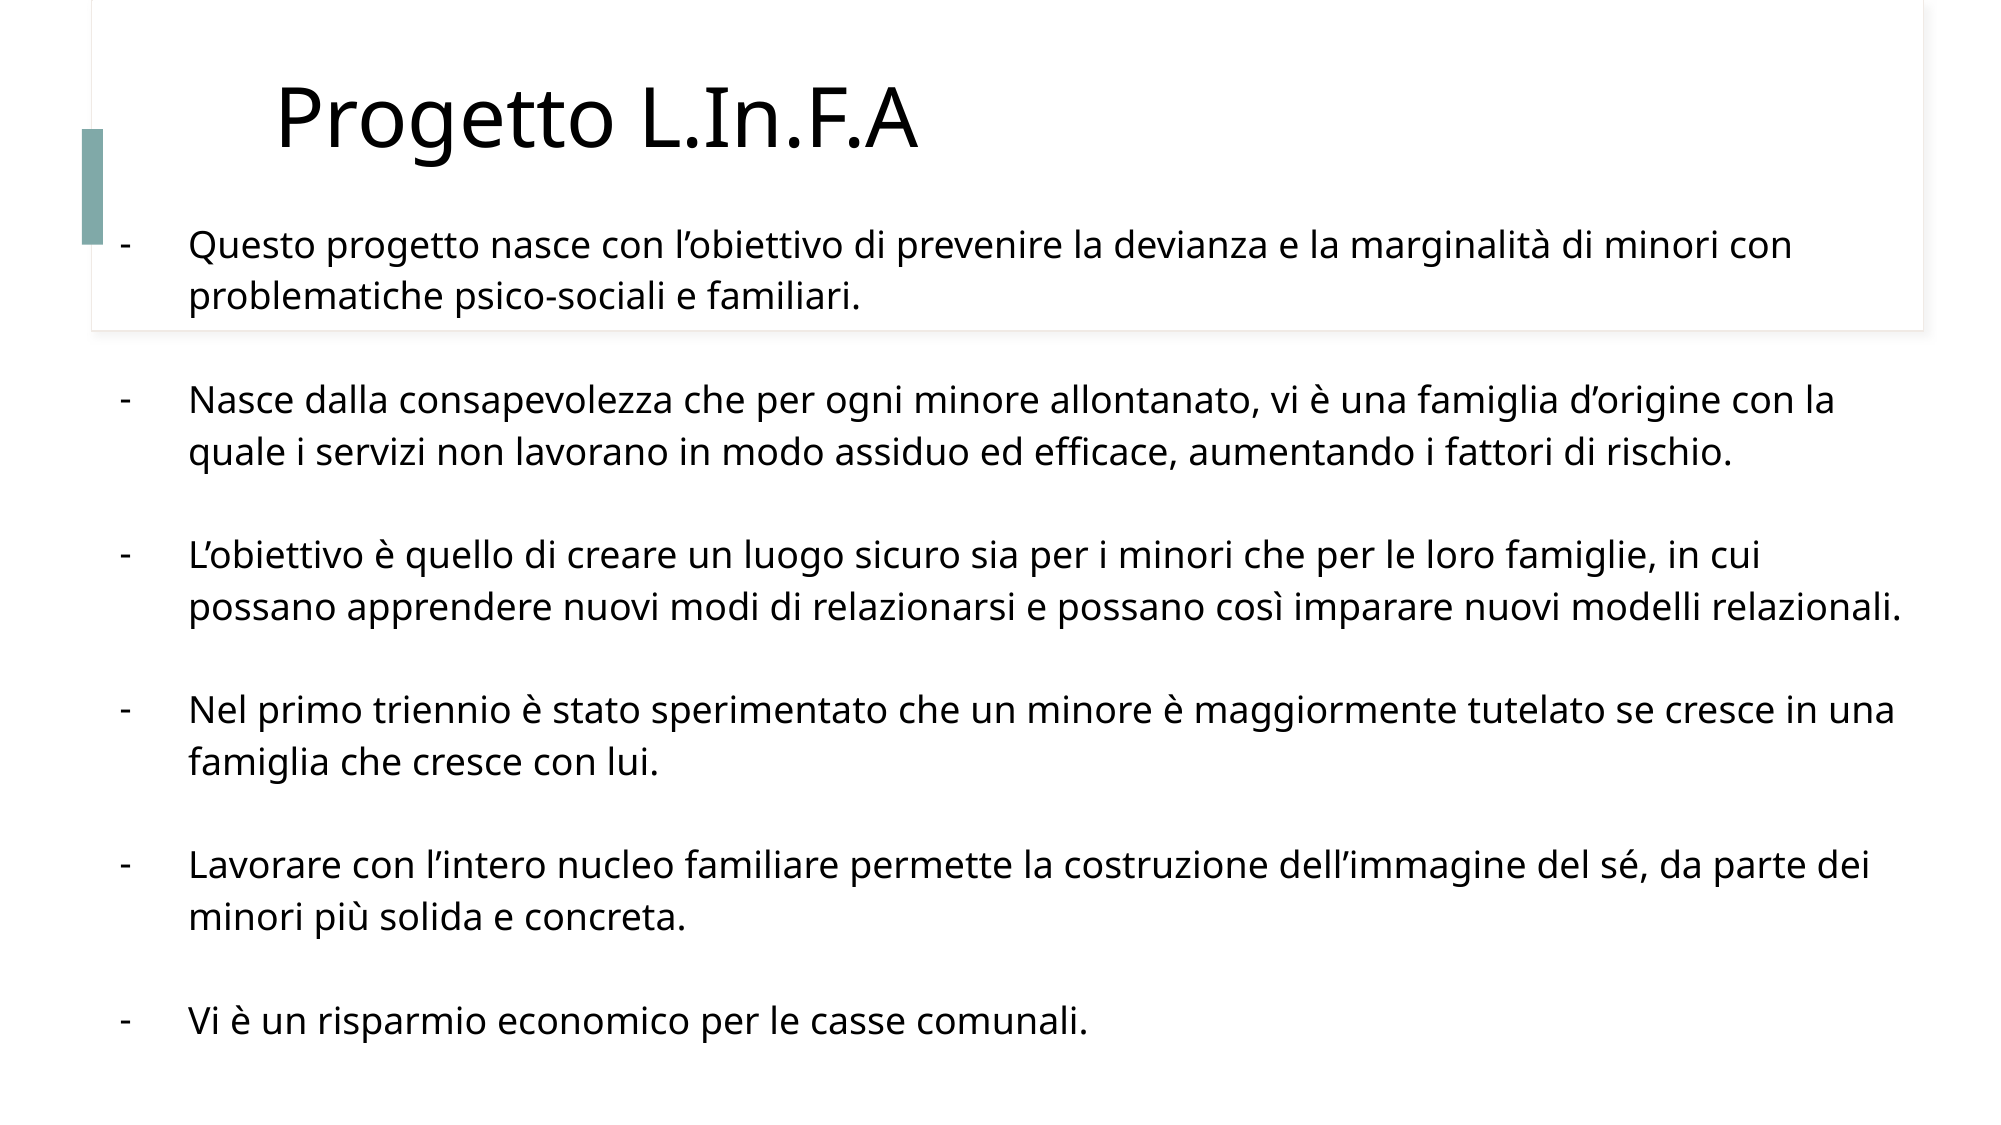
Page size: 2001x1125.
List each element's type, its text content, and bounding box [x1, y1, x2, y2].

list Questo progetto nasce con l’obiettivo di prevenire la devianza e la marginalità di minori con problematiche psico-sociali e familiari. Nasce dalla consapevolezza che per ogni minore allontanato, vi è una famiglia d’origine con la quale i servizi non lavorano in modo assiduo ed efficace, aumentando i fattori di rischio. L’obiettivo è quello di creare un luogo sicuro sia per i minori che per le loro famiglie, in cui possano apprendere nuovi modi di relazionarsi e possano così imparare nuovi modelli relazionali. Nel primo triennio è stato sperimentato che un minore è maggiormente tutelato se cresce in una famiglia che cresce con lui. Lavorare con l’intero nucleo familiare permette la costruzione dell’immagine del sé, da parte dei minori più solida e concreta. Vi è un risparmio economico per le casse comunali. [68, 193, 1932, 1078]
title Progetto L.In.F.A [254, 44, 1932, 172]
